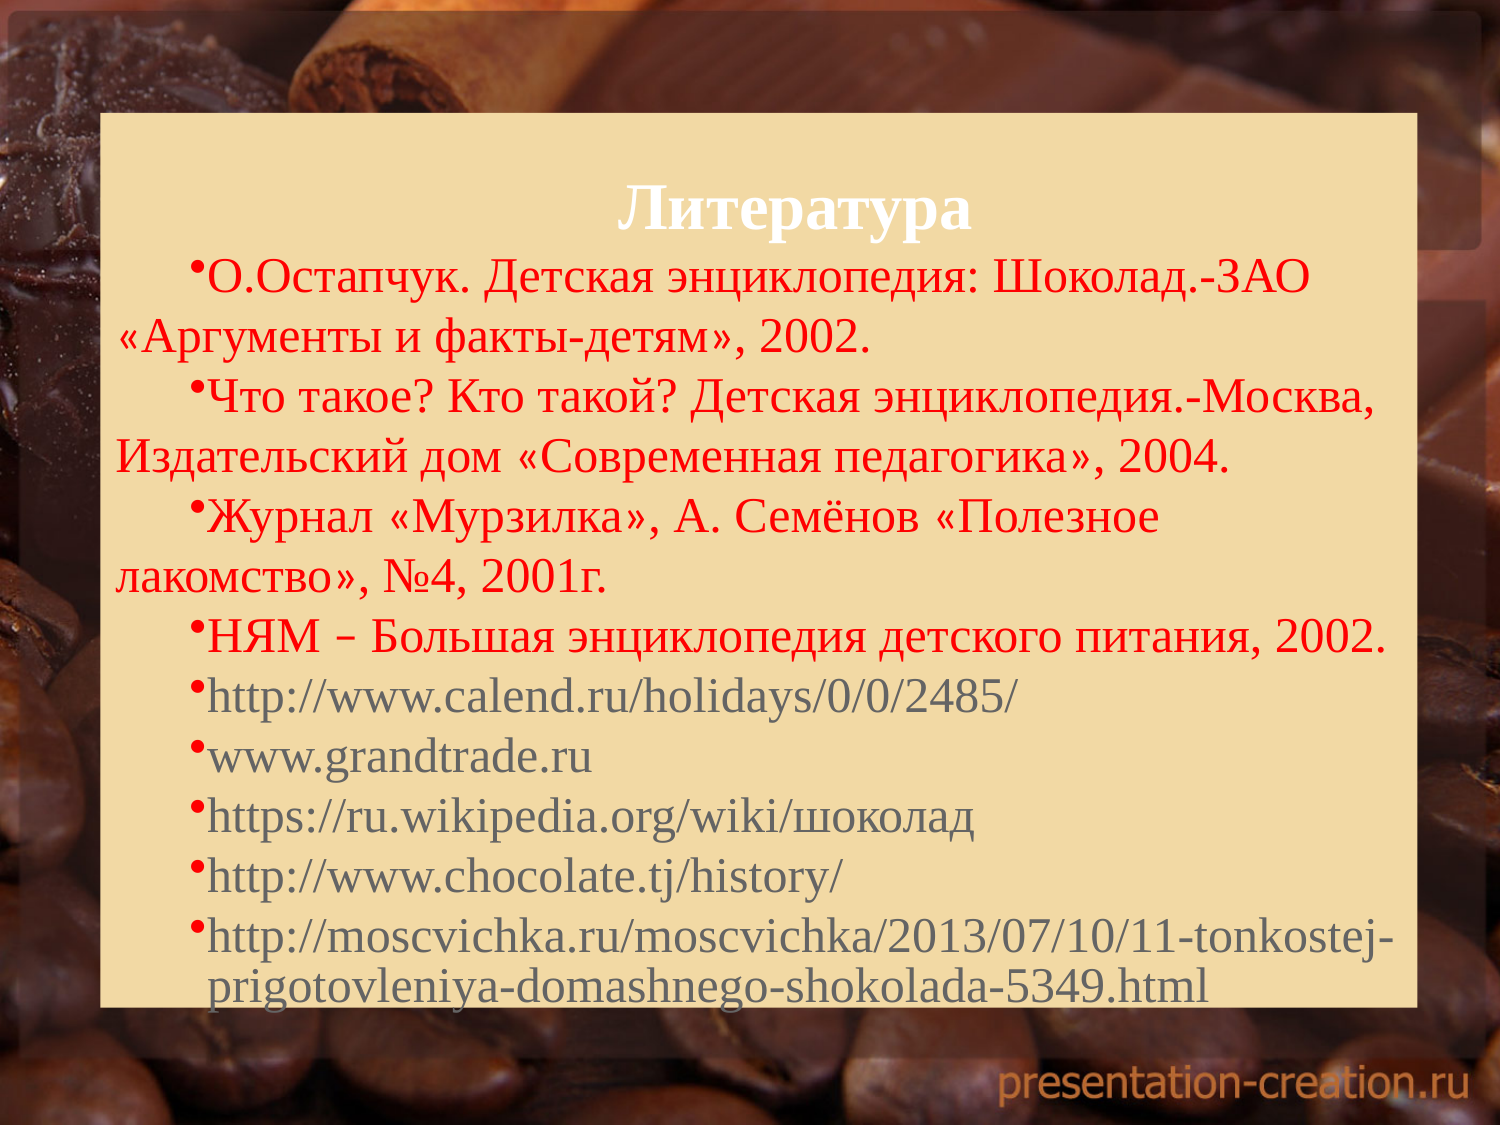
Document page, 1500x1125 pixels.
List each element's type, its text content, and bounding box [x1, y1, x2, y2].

picture [0, 0, 1500, 1125]
text_box Литература О.Остапчук. Детская энциклопедия: Шоколад.-ЗАО «Аргументы и факты-детям», 2002. Что такое? Кто такой? Детская энциклопедия.-Москва, Издательский дом «Современная педагогика», 2004. Журнал «Мурзилка», А. Семёнов «Полезное лакомство», №4, 2001г. НЯМ – Большая энциклопедия детского питания, 2002. http://www.calend.ru/holidays/0/0/2485/ www.grandtrade.ru https://ru.wikipedia.org/wiki/шоколад http://www.chocolate.tj/history/ http://moscvichka.ru/moscvichka/2013/07/10/11-tonkostej-prigotovleniya-domashnego-shokolada-5349.html [100, 112, 1418, 1008]
